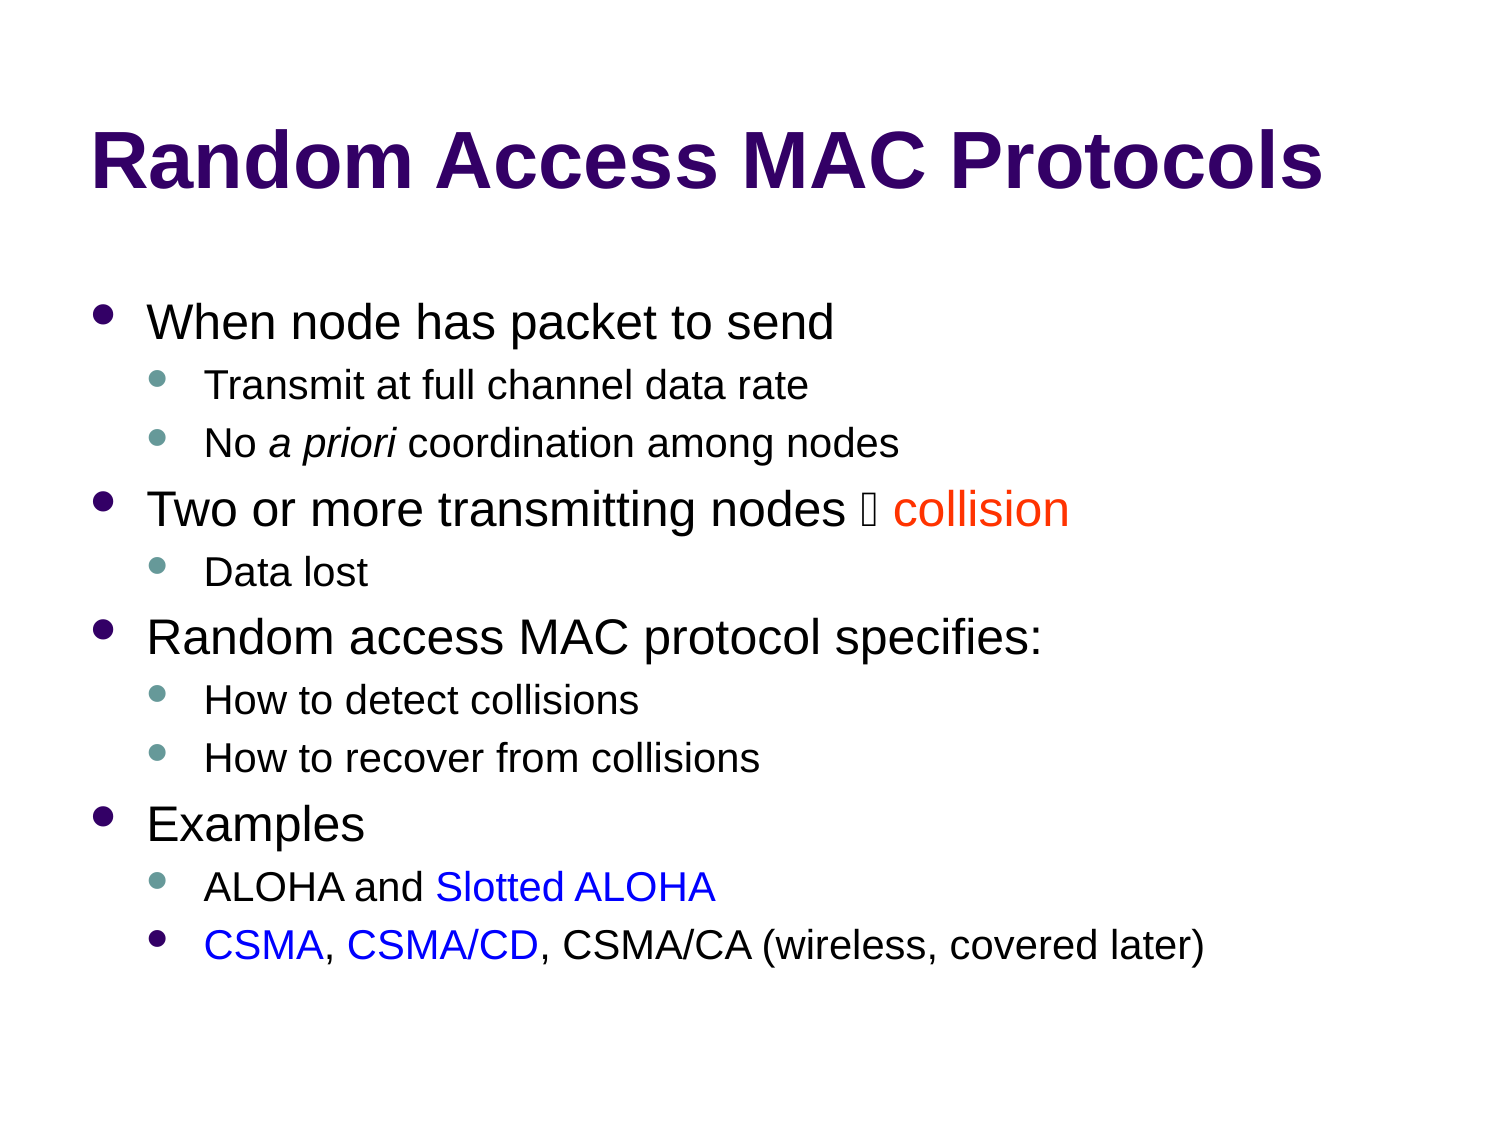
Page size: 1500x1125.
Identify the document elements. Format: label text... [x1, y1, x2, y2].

title Random Access MAC Protocols [75, 20, 1425, 213]
list When node has packet to send Transmit at full channel data rate No a priori coordination among nodes Two or more transmitting nodes  collision Data lost Random access MAC protocol specifies: How to detect collisions How to recover from collisions Examples ALOHA and Slotted ALOHA CSMA, CSMA/CD, CSMA/CA (wireless, covered later) [75, 282, 1425, 1006]
